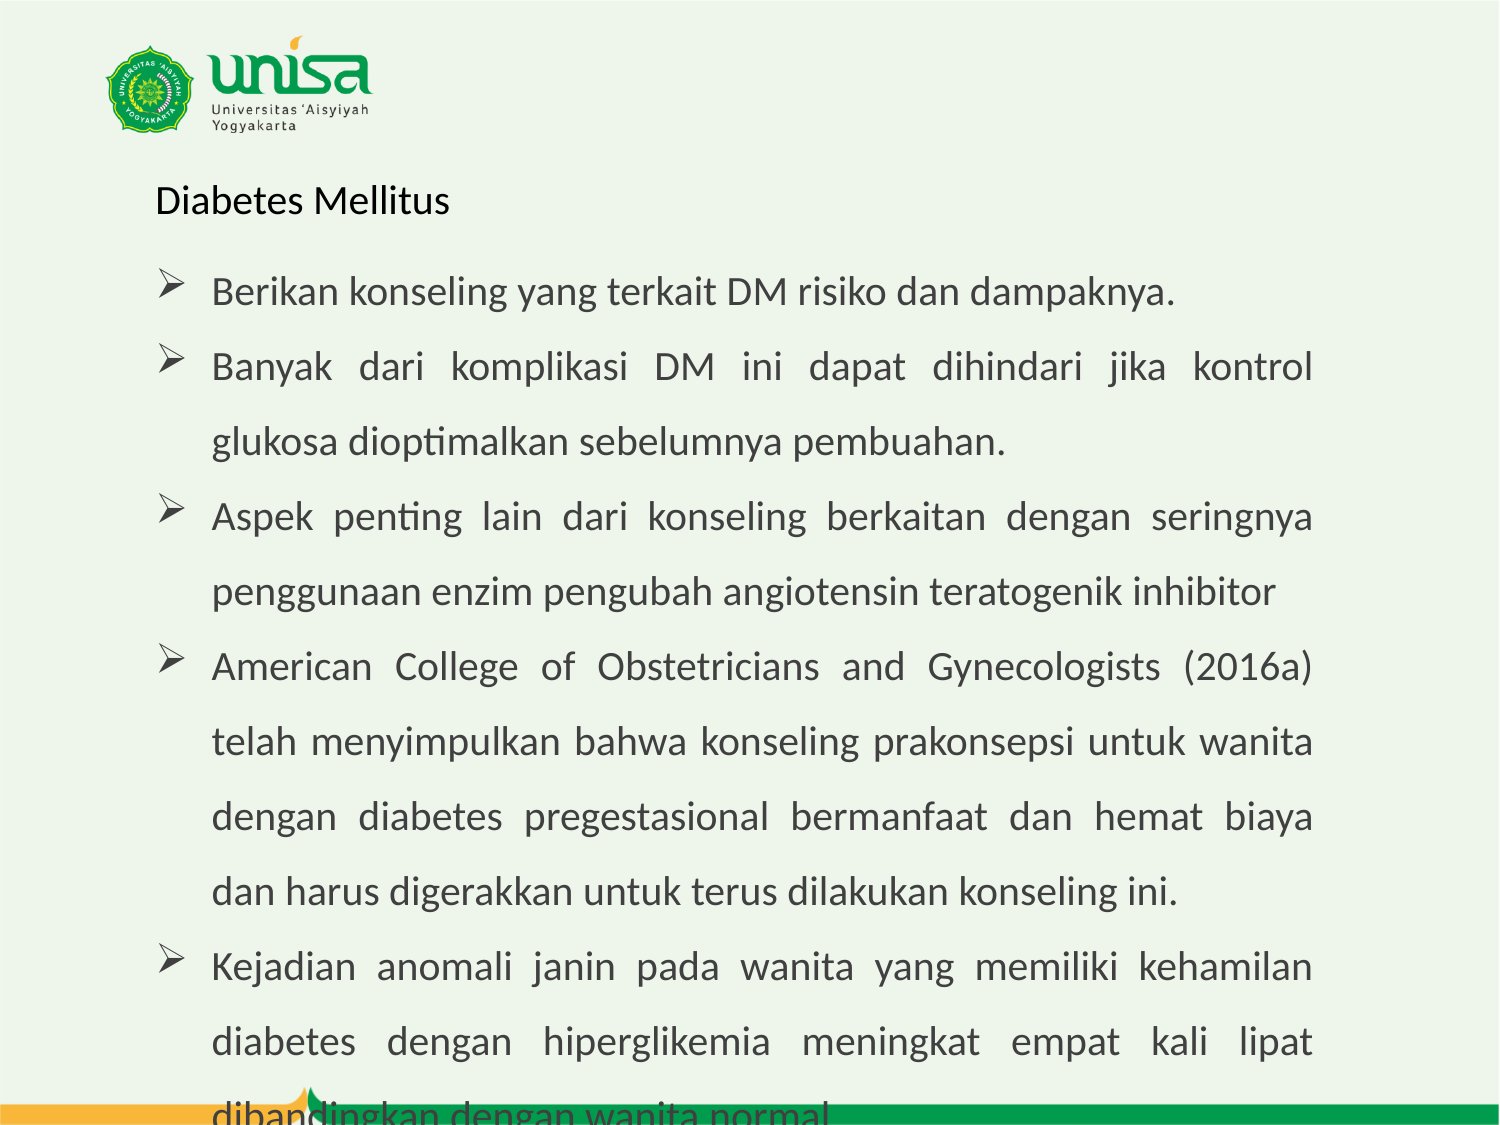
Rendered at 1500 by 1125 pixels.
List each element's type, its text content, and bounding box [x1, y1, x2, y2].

picture [0, 0, 1500, 1125]
text_box Berikan konseling yang terkait DM risiko dan dampaknya. Banyak dari komplikasi DM ini dapat dihindari jika kontrol glukosa dioptimalkan sebelumnya pembuahan. Aspek penting lain dari konseling berkaitan dengan seringnya penggunaan enzim pengubah angiotensin teratogenik inhibitor American College of Obstetricians and Gynecologists (2016a) telah menyimpulkan bahwa konseling prakonsepsi untuk wanita dengan diabetes pregestasional bermanfaat dan hemat biaya dan harus digerakkan untuk terus dilakukan konseling ini. Kejadian anomali janin pada wanita yang memiliki kehamilan diabetes dengan hiperglikemia meningkat empat kali lipat dibandingkan dengan wanita normal [140, 230, 1329, 1125]
text_box ﻿Diabetes Mellitus [140, 165, 1067, 231]
